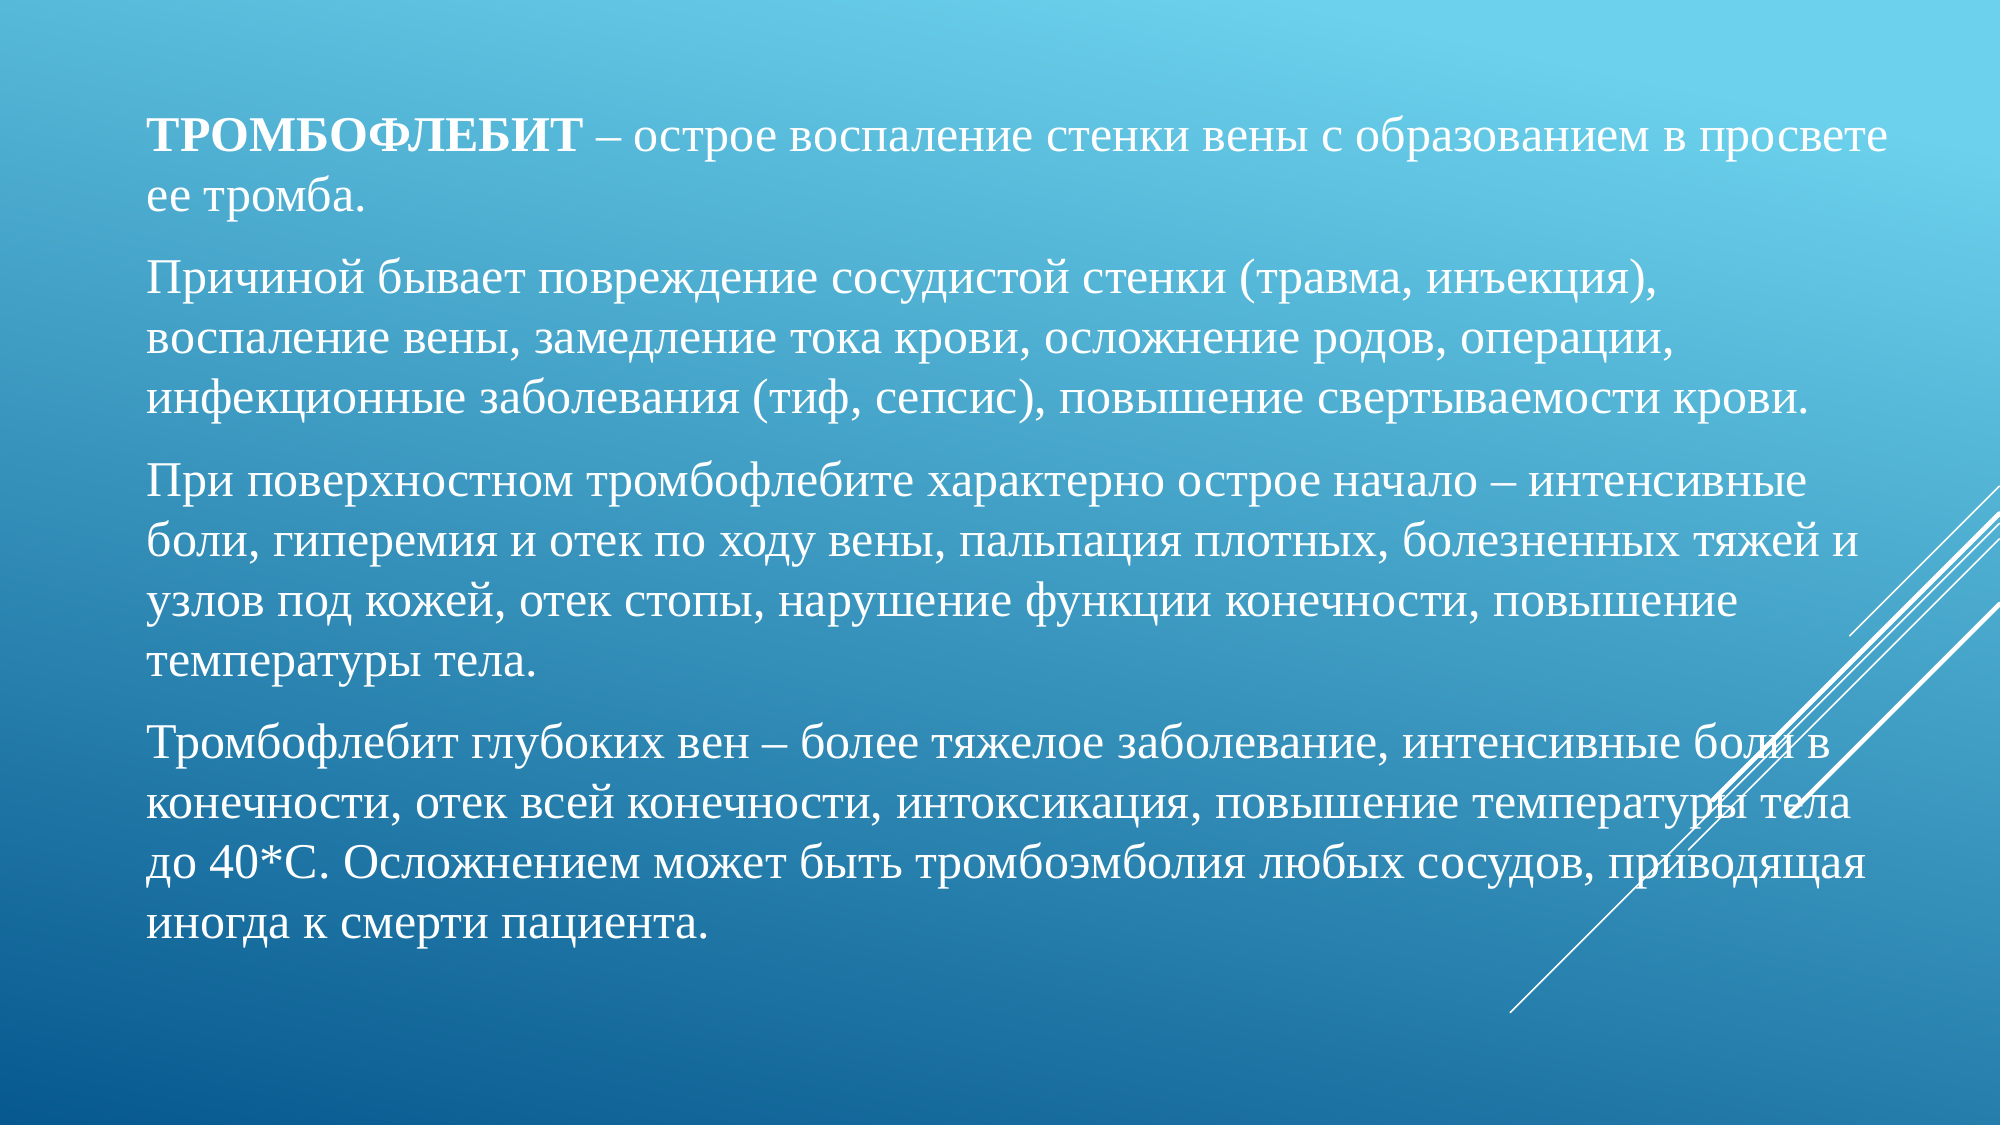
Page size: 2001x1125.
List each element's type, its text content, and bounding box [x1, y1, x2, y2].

list ТРОМБОФЛЕБИТ – острое воспаление стенки вены с образованием в просвете ее тромба. Причиной бывает повреждение сосудистой стенки (травма, инъекция), воспаление вены, замедление тока крови, осложнение родов, операции, инфекционные заболевания (тиф, сепсис), повышение свертываемости крови. При поверхностном тромбофлебите характерно острое начало – интенсивные боли, гиперемия и отек по ходу вены, пальпация плотных, болезненных тяжей и узлов под кожей, отек стопы, нарушение функции конечности, повышение температуры тела. Тромбофлебит глубоких вен – более тяжелое заболевание, интенсивные боли в конечности, отек всей конечности, интоксикация, повышение температуры тела до 40*С. Осложнением может быть тромбоэмболия любых сосудов, приводящая иногда к смерти пациента. [131, 93, 1909, 982]
